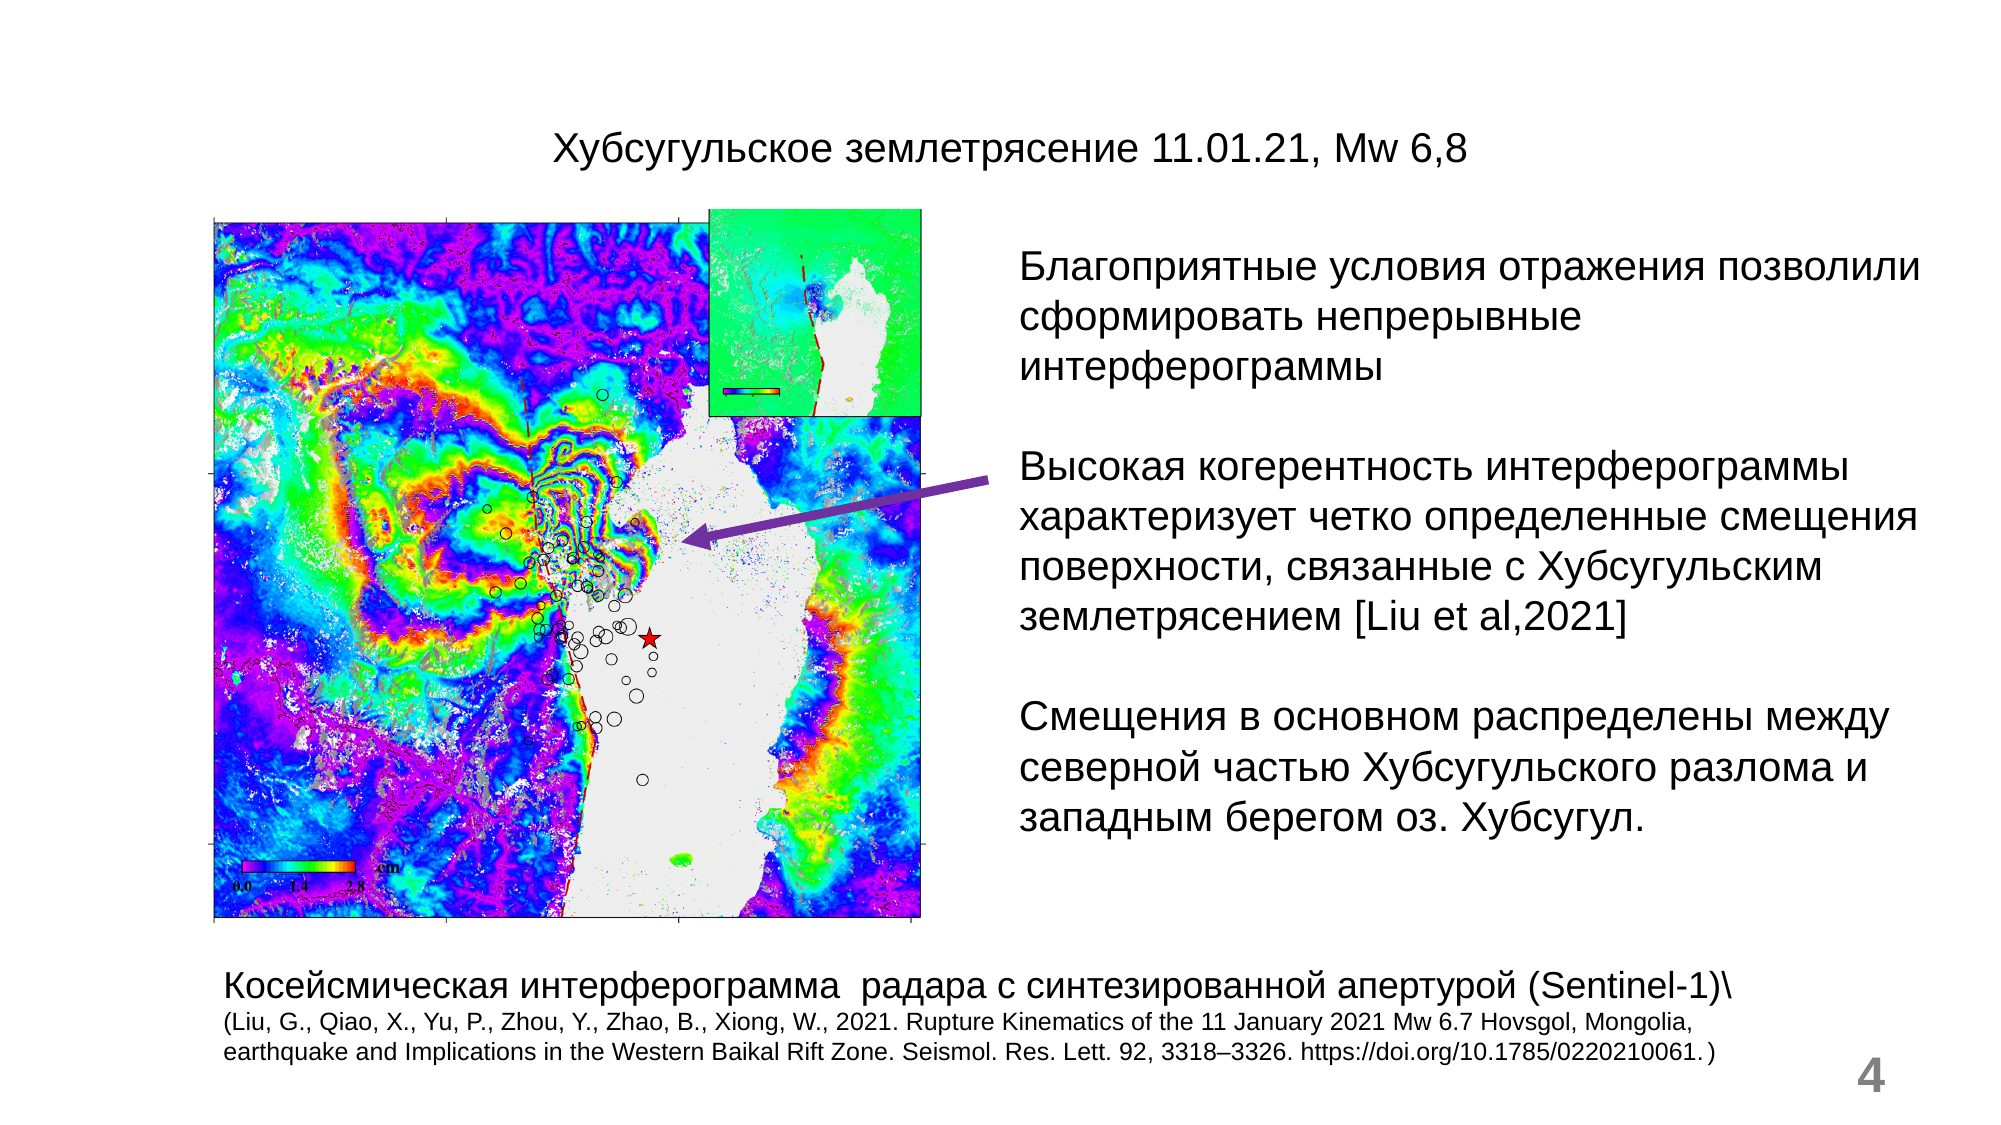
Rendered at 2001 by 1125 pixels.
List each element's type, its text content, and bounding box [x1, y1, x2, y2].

text_box Косейсмическая интерферограмма радара с синтезированной апертурой (Sentinel-1)\ (Liu, G., Qiao, X., Yu, P., Zhou, Y., Zhao, B., Xiong, W., 2021. Rupture Kinematics of the 11 January 2021 Mw 6.7 Hovsgol, Mongolia, earthquake and Implications in the Western Baikal Rift Zone. Seismol. Res. Lett. 92, 3318–3326. https://doi.org/10.1785/0220210061.) [208, 953, 1804, 1073]
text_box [680, 479, 989, 543]
picture [801, 472, 814, 479]
slide_number 4 [1433, 1042, 1900, 1103]
text_box Благоприятные условия отражения позволили сформировать непрерывные интерферограммы Высокая когерентность интерферограммы характеризует четко определенные смещения поверхности, связанные с Хубсугульским землетрясением [Liu et al,2021] Смещения в основном распределены между северной частью Хубсугульского разлома и западным берегом оз. Хубсугул. [1004, 231, 1939, 847]
text_box Хубсугульское землетрясение 11.01.21, Mw 6,8 [288, 113, 1721, 179]
picture [208, 209, 927, 923]
